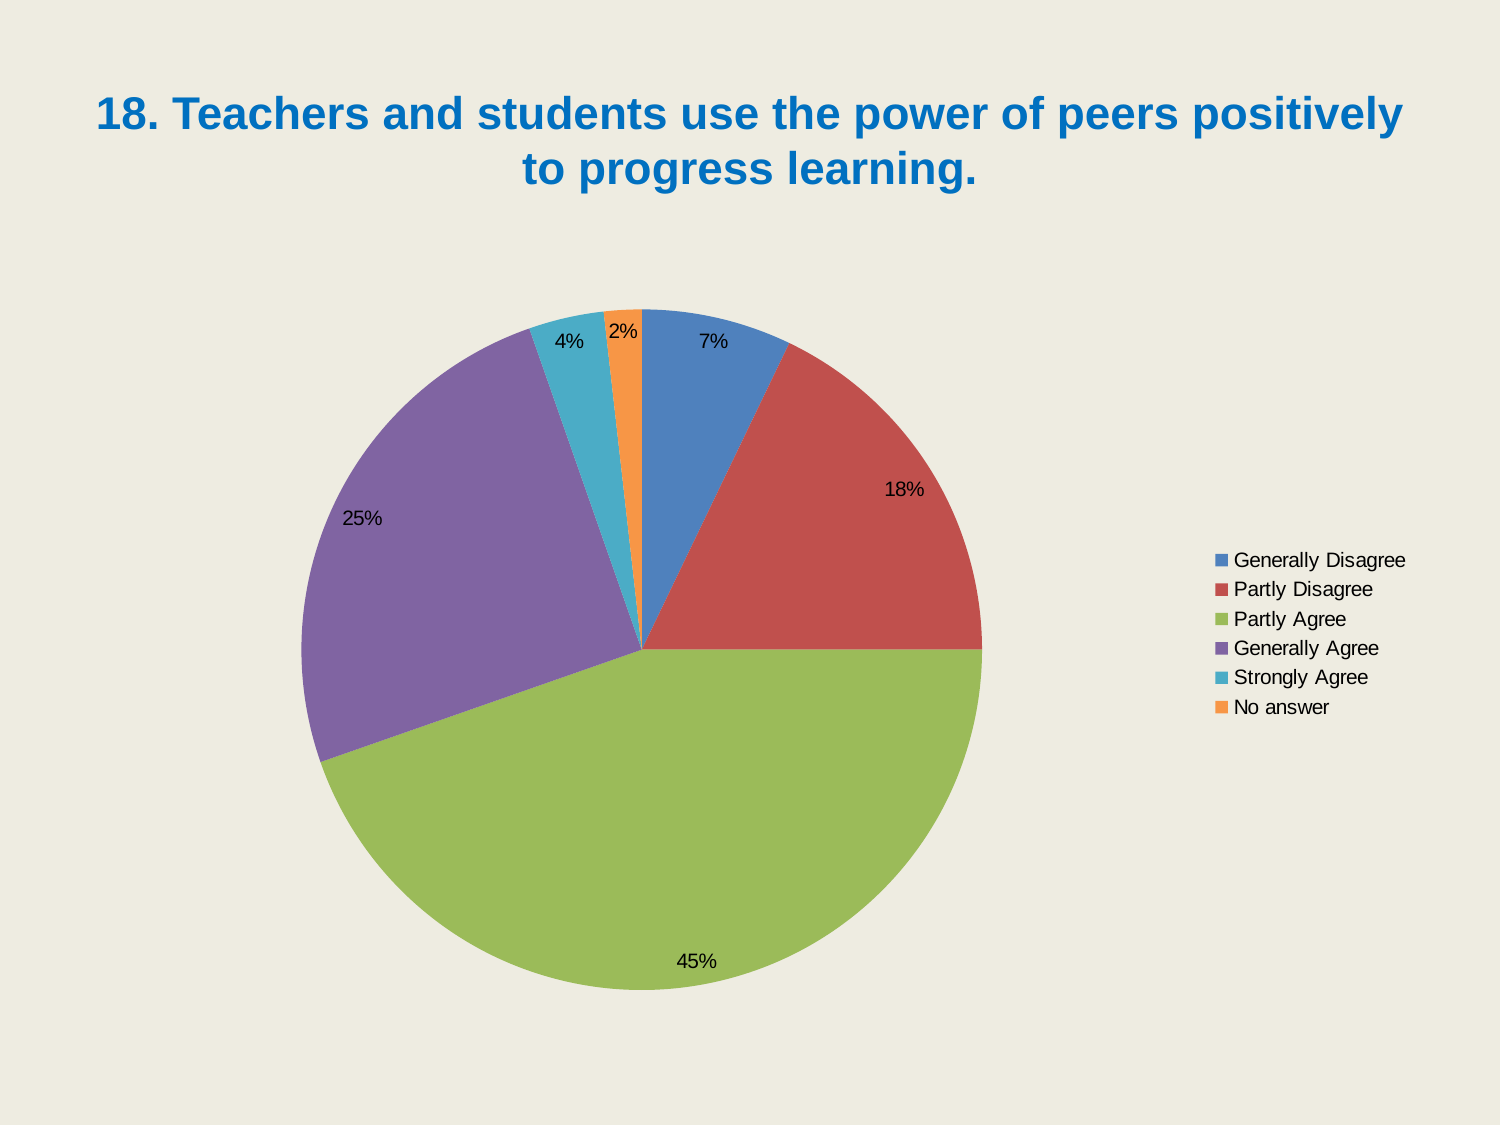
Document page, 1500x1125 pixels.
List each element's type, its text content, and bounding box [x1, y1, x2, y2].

chart [74, 262, 1426, 1006]
title 18. Teachers and students use the power of peers positively to progress learning. [75, 45, 1425, 233]
